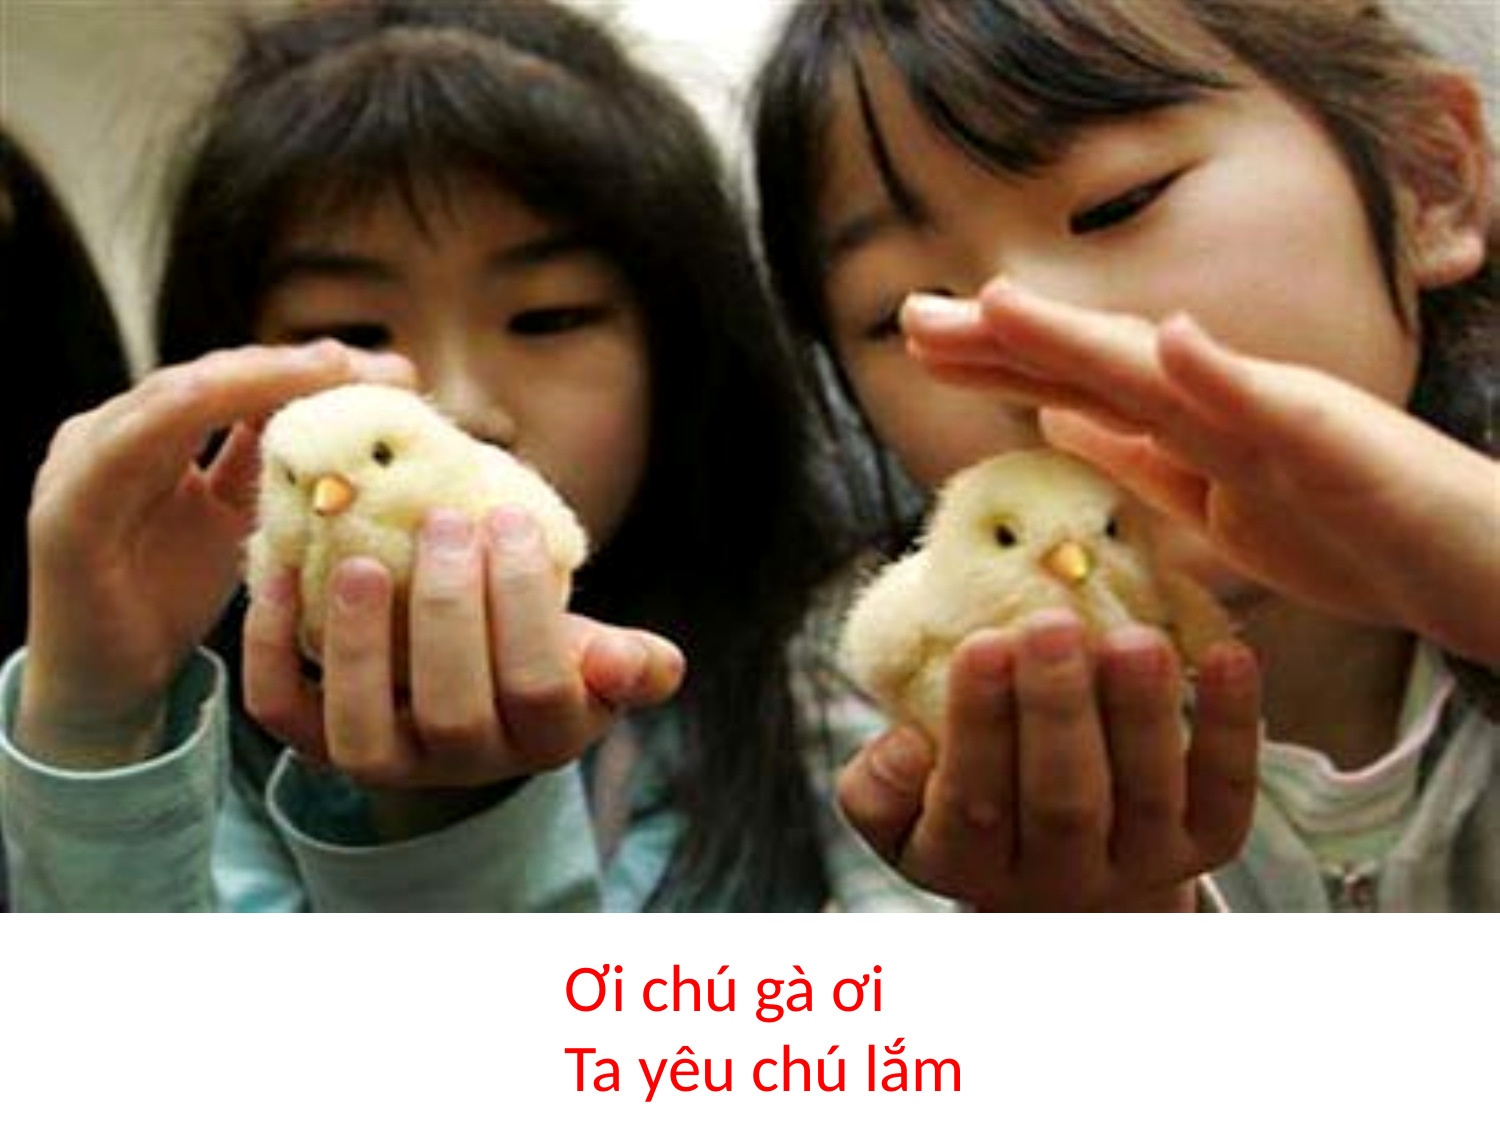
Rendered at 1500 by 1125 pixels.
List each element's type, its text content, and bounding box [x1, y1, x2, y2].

picture [0, 0, 1500, 913]
text_box Ơi chú gà ơi Ta yêu chú lắm [549, 937, 1150, 1113]
